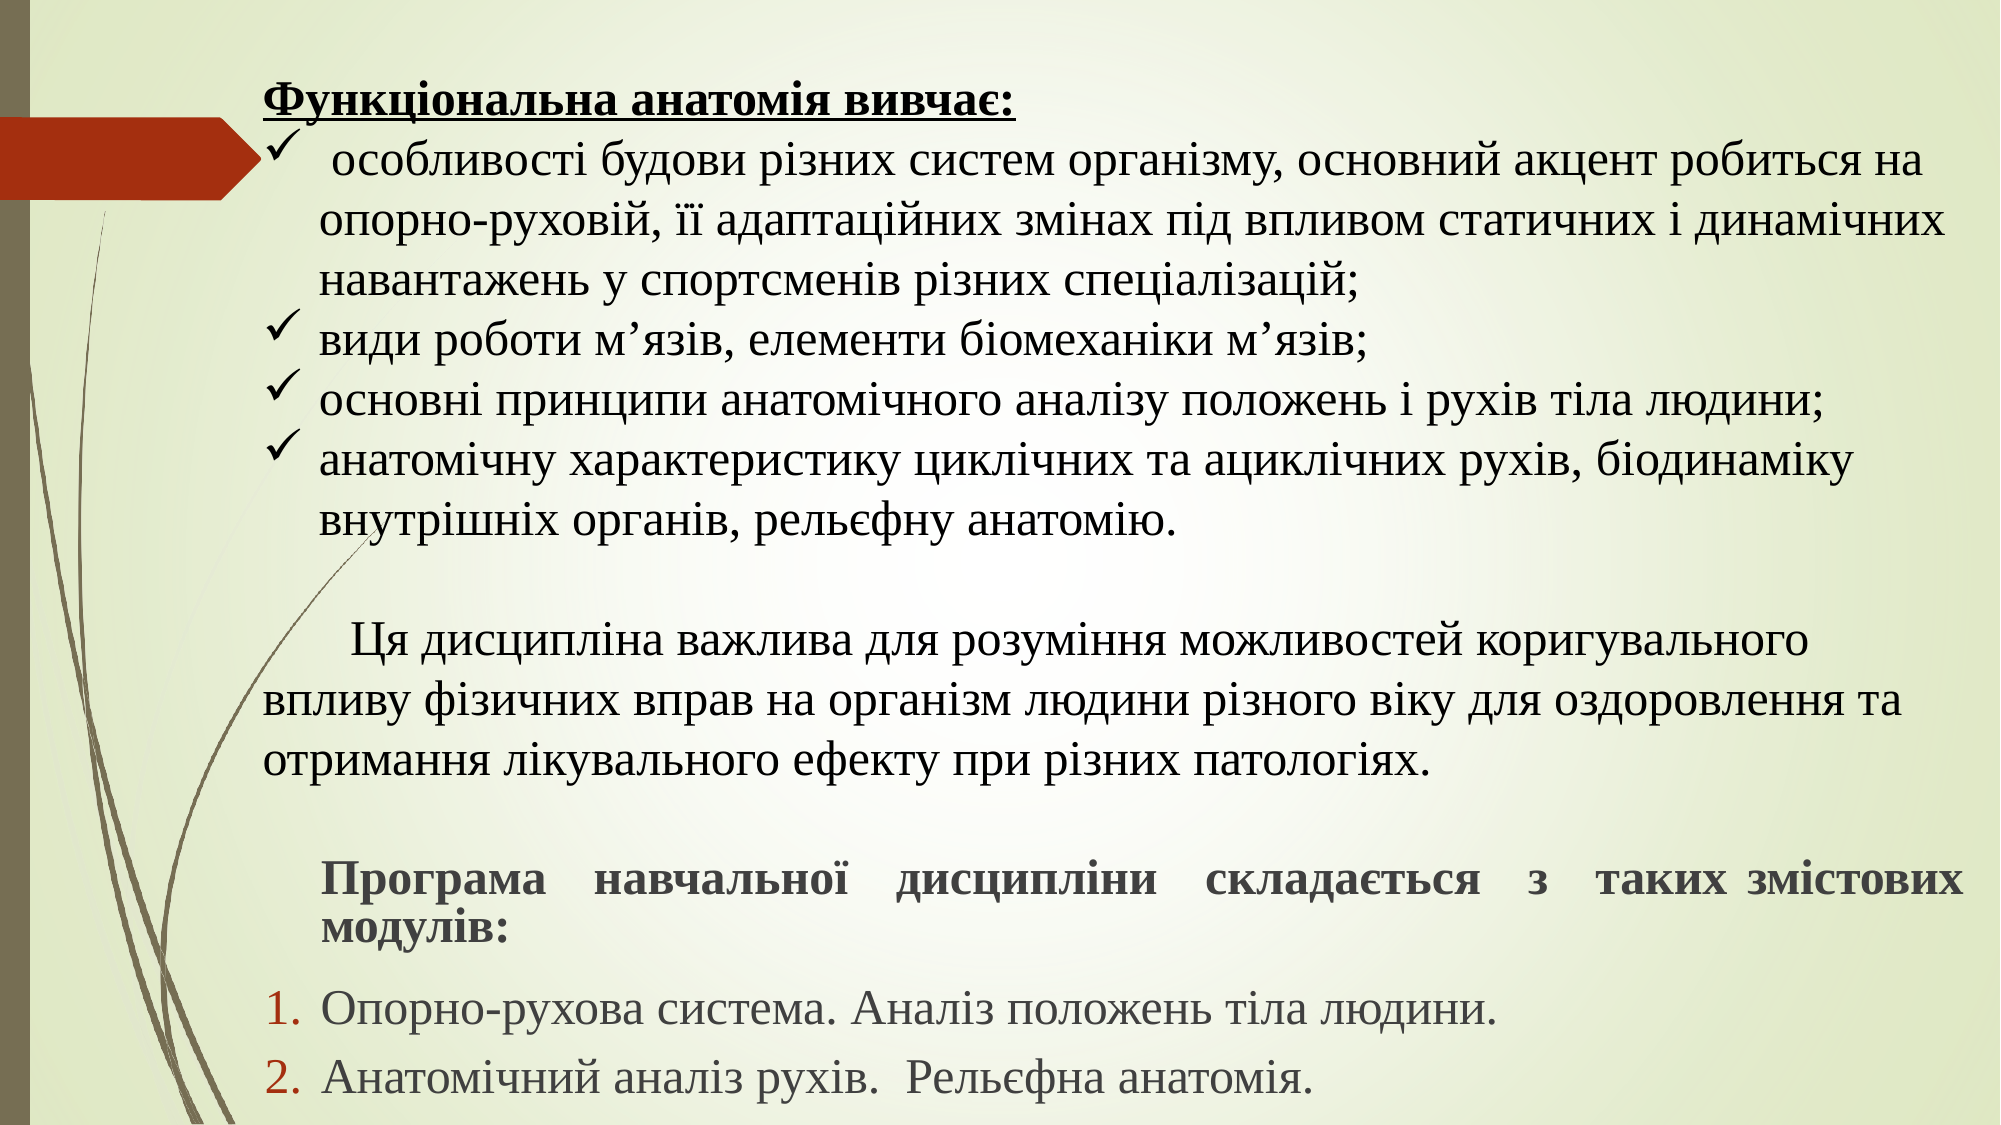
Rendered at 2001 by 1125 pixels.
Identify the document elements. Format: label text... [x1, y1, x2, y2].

text_box Функціональна анатомія вивчає: особливості будови різних систем організму, основний акцент робиться на опорно-руховій, її адаптаційних змінах під впливом статичних і динамічних навантажень у спортсменів різних спеціалізацій; види роботи м’язів, елементи біомеханіки м’язів; основні принципи анатомічного аналізу положень і рухів тіла людини; анатомічну характеристику циклічних та ациклічних рухів, біодинаміку внутрішніх органів, рельєфну анатомію. Ця дисципліна важлива для розуміння можливостей коригувального впливу фізичних вправ на організм людини різного віку для оздоровлення та отримання лікувального ефекту при різних патологіях. Програма навчальної дисципліни складається з таких змістових модулів: Опорно-рухова система. Аналіз положень тіла людини. Анатомічний аналіз рухів. Рельєфна анатомія. [262, 47, 1965, 1104]
picture [30, 0, 2000, 1125]
